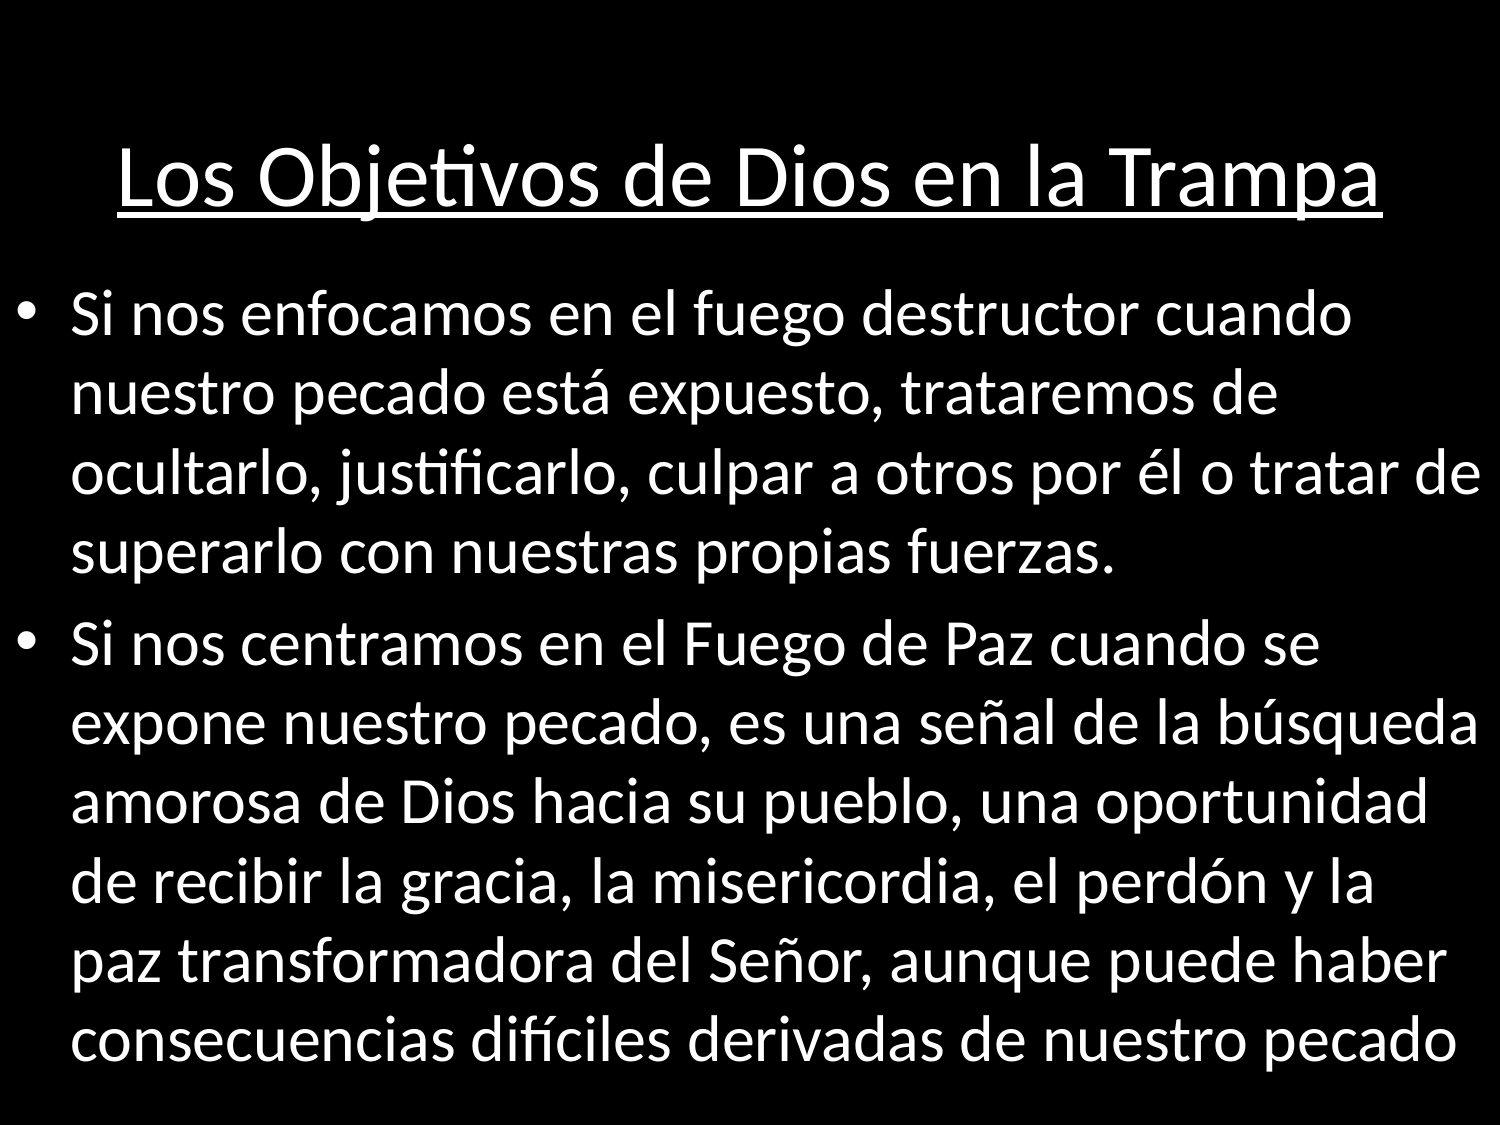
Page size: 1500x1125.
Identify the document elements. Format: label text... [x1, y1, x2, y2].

title Los Objetivos de Dios en la Trampa [0, 0, 1500, 219]
list Si nos enfocamos en el fuego destructor cuando nuestro pecado está expuesto, trataremos de ocultarlo, justificarlo, culpar a otros por él o tratar de superarlo con nuestras propias fuerzas. Si nos centramos en el Fuego de Paz cuando se expone nuestro pecado, es una señal de la búsqueda amorosa de Dios hacia su pueblo, una oportunidad de recibir la gracia, la misericordia, el perdón y la paz transformadora del Señor, aunque puede haber consecuencias difíciles derivadas de nuestro pecado [0, 219, 1500, 1125]
